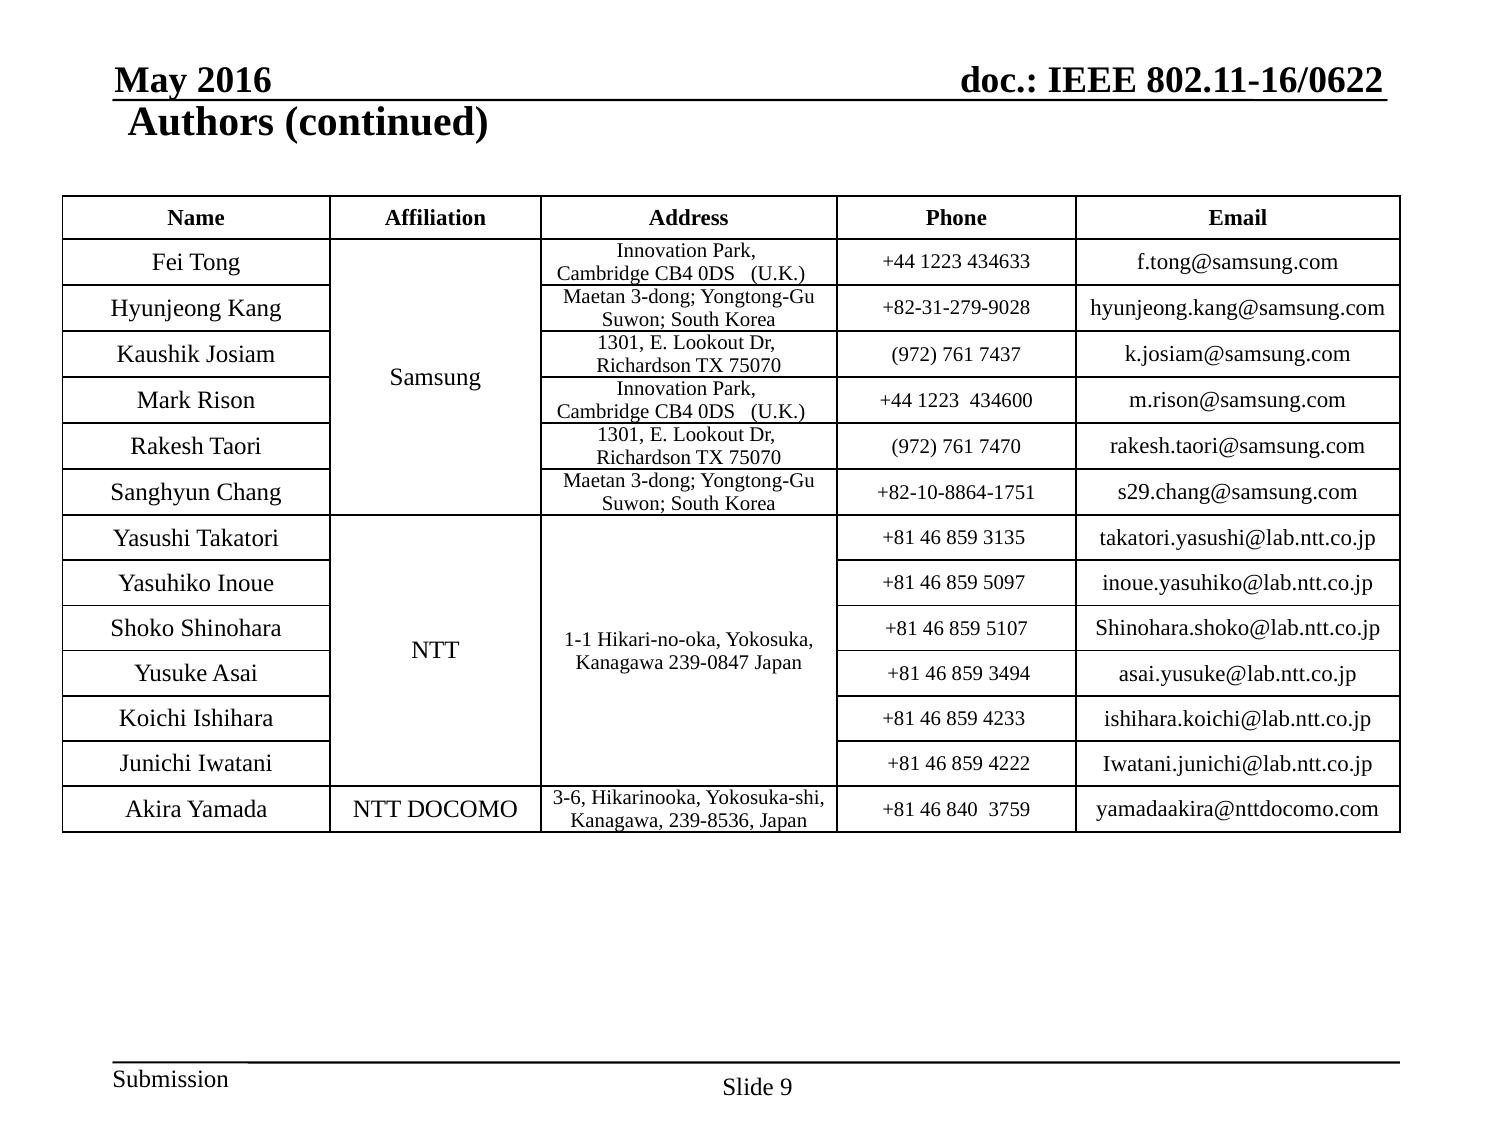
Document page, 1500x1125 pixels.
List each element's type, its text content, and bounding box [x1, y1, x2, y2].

table_cell yamadaakira@nttdocomo.com [1077, 787, 1399, 831]
table_cell Yusuke Asai [63, 651, 329, 695]
table_cell +81 46 859 5107 [838, 606, 1075, 650]
table_cell +44 1223 434600 [838, 378, 1075, 422]
table_cell +81 46 859 3135 [838, 516, 1075, 559]
table_header Name [63, 197, 329, 238]
table_cell Junichi Iwatani [63, 742, 329, 785]
title Authors (continued) [112, 99, 1388, 138]
table_cell (972) 761 7437 [838, 332, 1075, 376]
table_cell k.josiam@samsung.com [1077, 332, 1399, 376]
table_cell Samsung [331, 240, 540, 514]
table_cell f.tong@samsung.com [1077, 240, 1399, 284]
table_cell Rakesh Taori [63, 424, 329, 468]
table_cell Shoko Shinohara [63, 606, 329, 650]
table_cell Koichi Ishihara [63, 697, 329, 740]
table_cell Mark Rison [63, 378, 329, 422]
table_cell Innovation Park, Cambridge CB4 0DS (U.K.) [542, 240, 836, 284]
table_cell Iwatani.junichi@lab.ntt.co.jp [1077, 742, 1399, 785]
table_cell Hyunjeong Kang [63, 286, 329, 330]
table_cell +82-10-8864-1751 [838, 470, 1075, 514]
table_cell +81 46 840 3759 [838, 787, 1075, 831]
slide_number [114, 54, 274, 101]
table_cell inoue.yasuhiko@lab.ntt.co.jp [1077, 561, 1399, 605]
table_cell +81 46 859 4233 [838, 697, 1075, 740]
table_cell Kaushik Josiam [63, 332, 329, 376]
table_cell hyunjeong.kang@samsung.com [1077, 286, 1399, 330]
table_cell 1-1 Hikari-no-oka, Yokosuka, Kanagawa 239-0847 Japan [542, 516, 836, 785]
table_cell +81 46 859 3494 [838, 651, 1075, 695]
table_header Email [1077, 197, 1399, 238]
table_cell 1301, E. Lookout Dr, Richardson TX 75070 [542, 424, 836, 468]
table_cell Maetan 3-dong; Yongtong-Gu Suwon; South Korea [542, 286, 836, 330]
table_header Affiliation [331, 197, 540, 238]
table_cell Innovation Park, Cambridge CB4 0DS (U.K.) [542, 378, 836, 422]
table_cell Yasushi Takatori [63, 516, 329, 559]
table_cell rakesh.taori@samsung.com [1077, 424, 1399, 468]
table_cell NTT DOCOMO [331, 787, 540, 831]
slide_number Slide 9 [713, 1069, 802, 1101]
table_cell 1301, E. Lookout Dr, Richardson TX 75070 [542, 332, 836, 376]
table_cell (972) 761 7470 [838, 424, 1075, 468]
table_header Address [542, 197, 836, 238]
table_cell Sanghyun Chang [63, 470, 329, 514]
table_cell m.rison@samsung.com [1077, 378, 1399, 422]
table_cell ishihara.koichi@lab.ntt.co.jp [1077, 697, 1399, 740]
table_cell +44 1223 434633 [838, 240, 1075, 284]
table_cell asai.yusuke@lab.ntt.co.jp [1077, 651, 1399, 695]
table_cell takatori.yasushi@lab.ntt.co.jp [1077, 516, 1399, 559]
table_cell Shinohara.shoko@lab.ntt.co.jp [1077, 606, 1399, 650]
table_cell Yasuhiko Inoue [63, 561, 329, 605]
table_cell 3-6, Hikarinooka, Yokosuka-shi, Kanagawa, 239-8536, Japan [542, 787, 836, 831]
table_cell +81 46 859 5097 [838, 561, 1075, 605]
table_cell Fei Tong [63, 240, 329, 284]
table_cell +81 46 859 4222 [838, 742, 1075, 785]
table_cell s29.chang@samsung.com [1077, 470, 1399, 514]
table_cell Akira Yamada [63, 787, 329, 831]
table_cell NTT [331, 516, 540, 785]
table_cell Maetan 3-dong; Yongtong-Gu Suwon; South Korea [542, 470, 836, 514]
table_header Phone [838, 197, 1075, 238]
table_cell +82-31-279-9028 [838, 286, 1075, 330]
